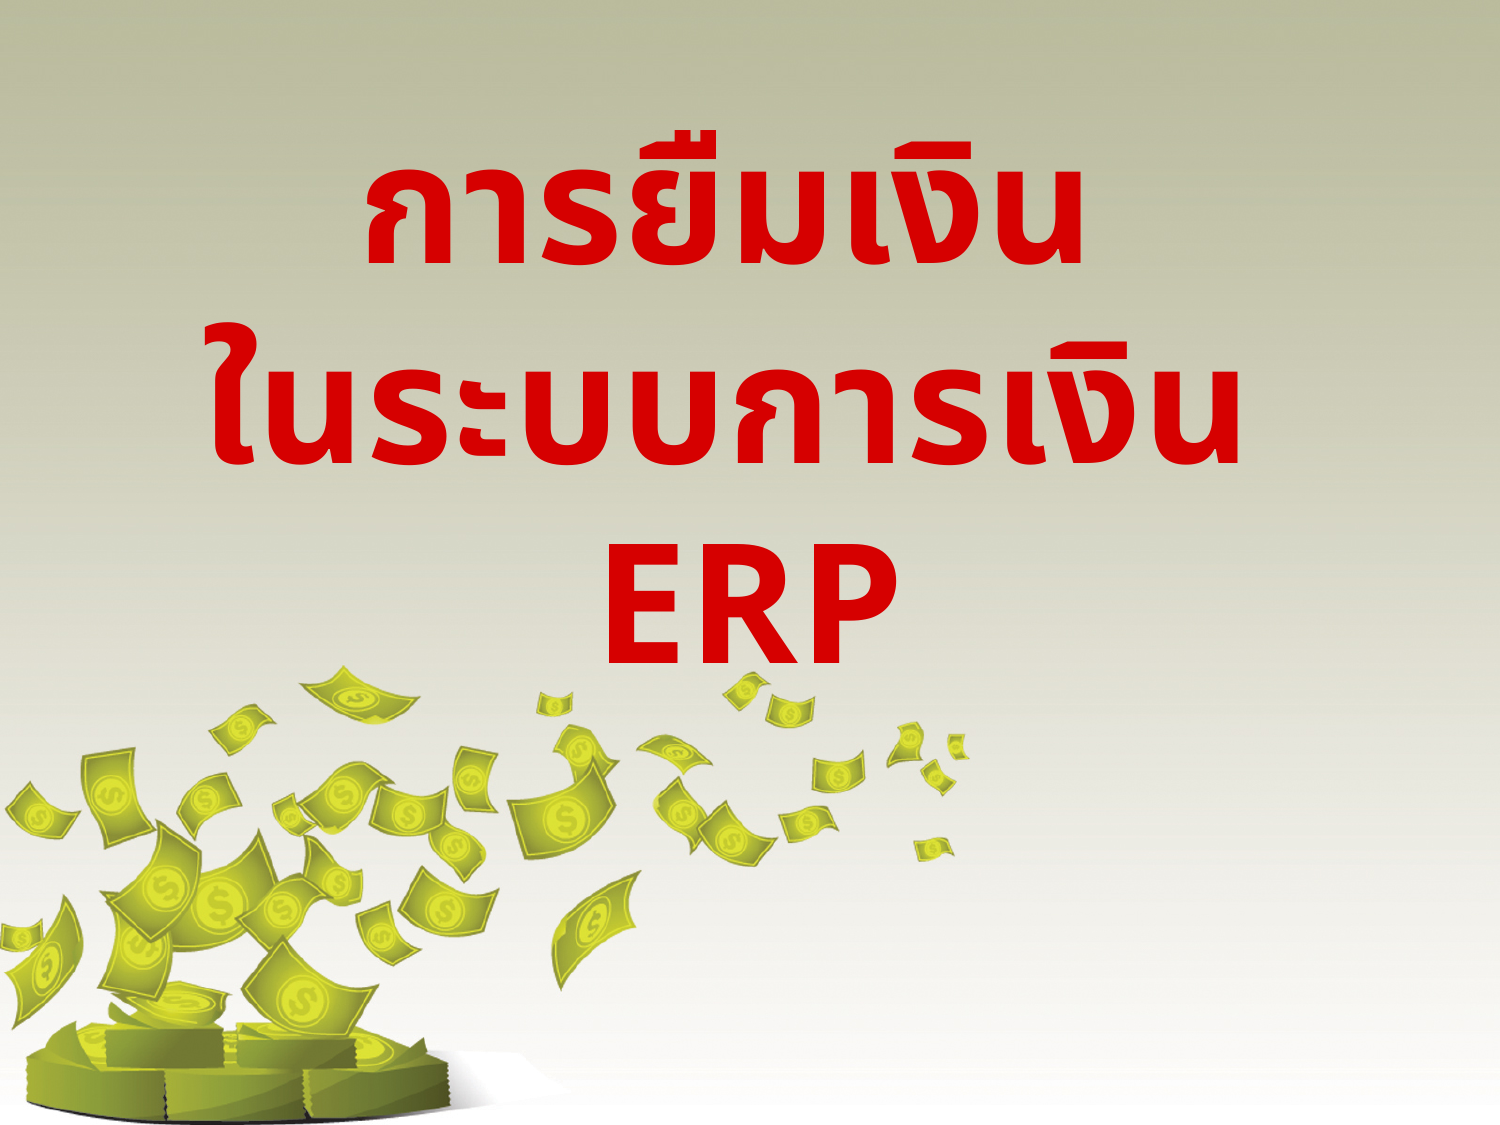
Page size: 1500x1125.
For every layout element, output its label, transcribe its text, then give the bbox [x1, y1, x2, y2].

picture [0, 0, 1500, 1125]
title การยืมเงิน ในระบบการเงิน ERP [112, 184, 1388, 610]
